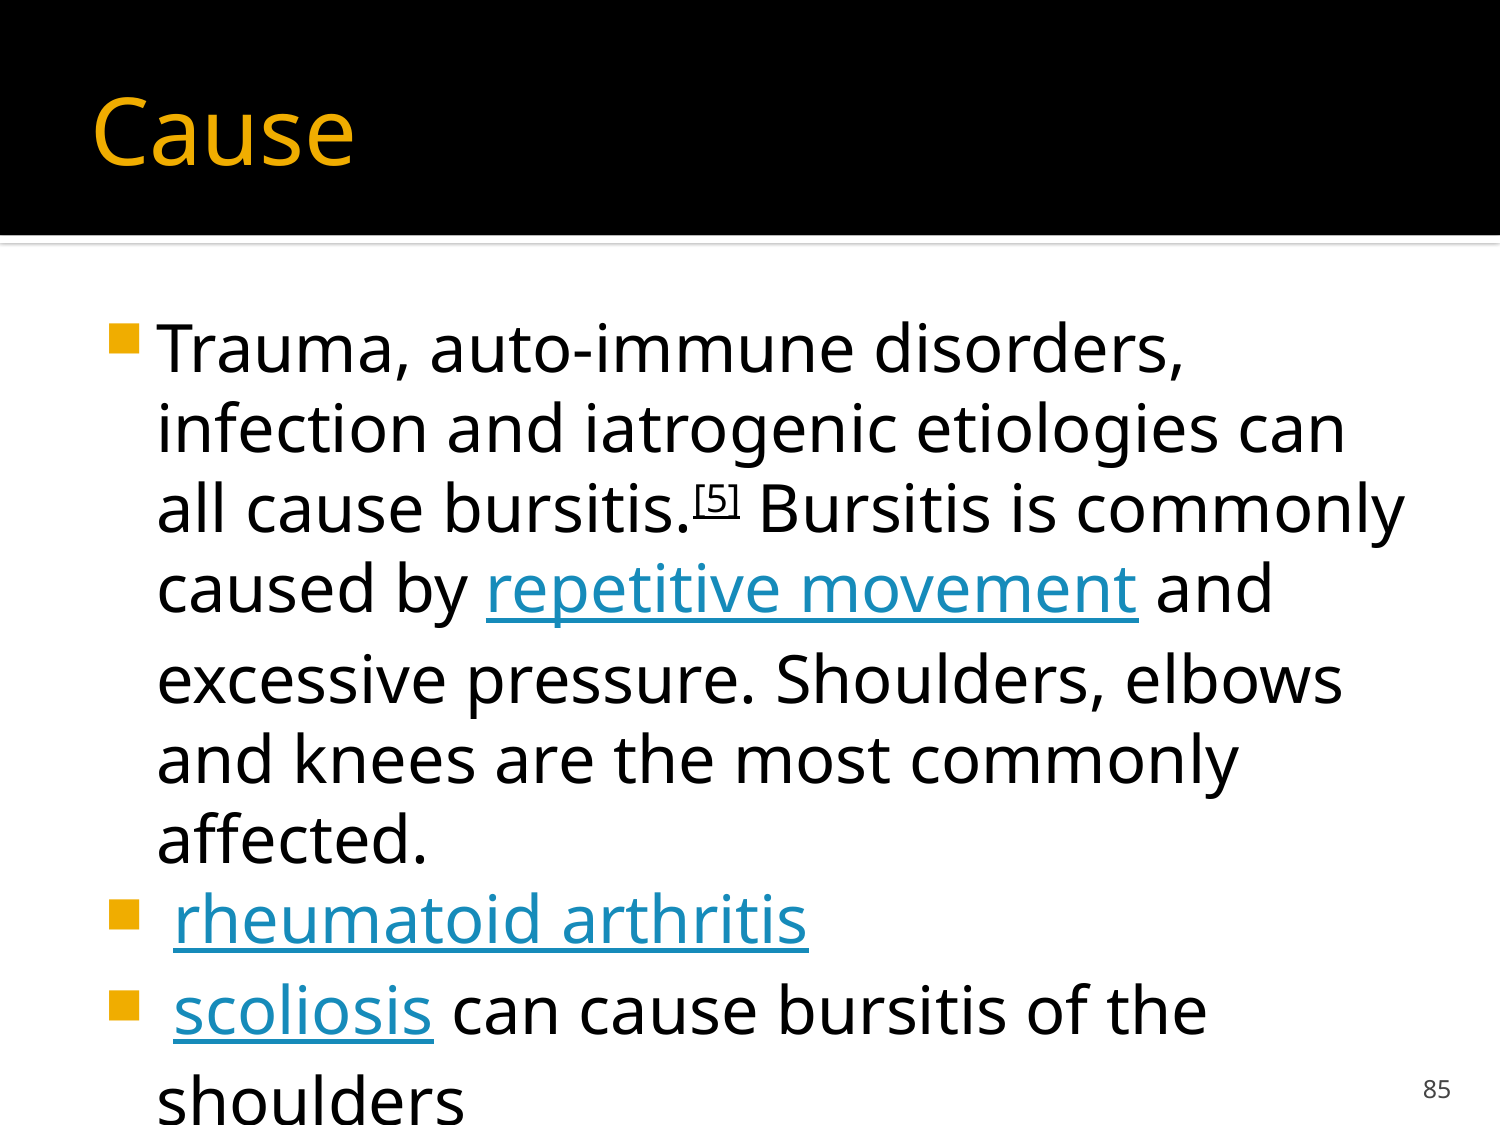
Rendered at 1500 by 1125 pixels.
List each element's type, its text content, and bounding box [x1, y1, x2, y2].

list Trauma, auto-immune disorders, infection and iatrogenic etiologies can all cause bursitis.[5] Bursitis is commonly caused by repetitive movement and excessive pressure. Shoulders, elbows and knees are the most commonly affected. rheumatoid arthritis scoliosis can cause bursitis of the shoulders [75, 291, 1425, 1050]
slide_number 85 [1345, 1062, 1467, 1108]
title Cause [75, 25, 1425, 231]
